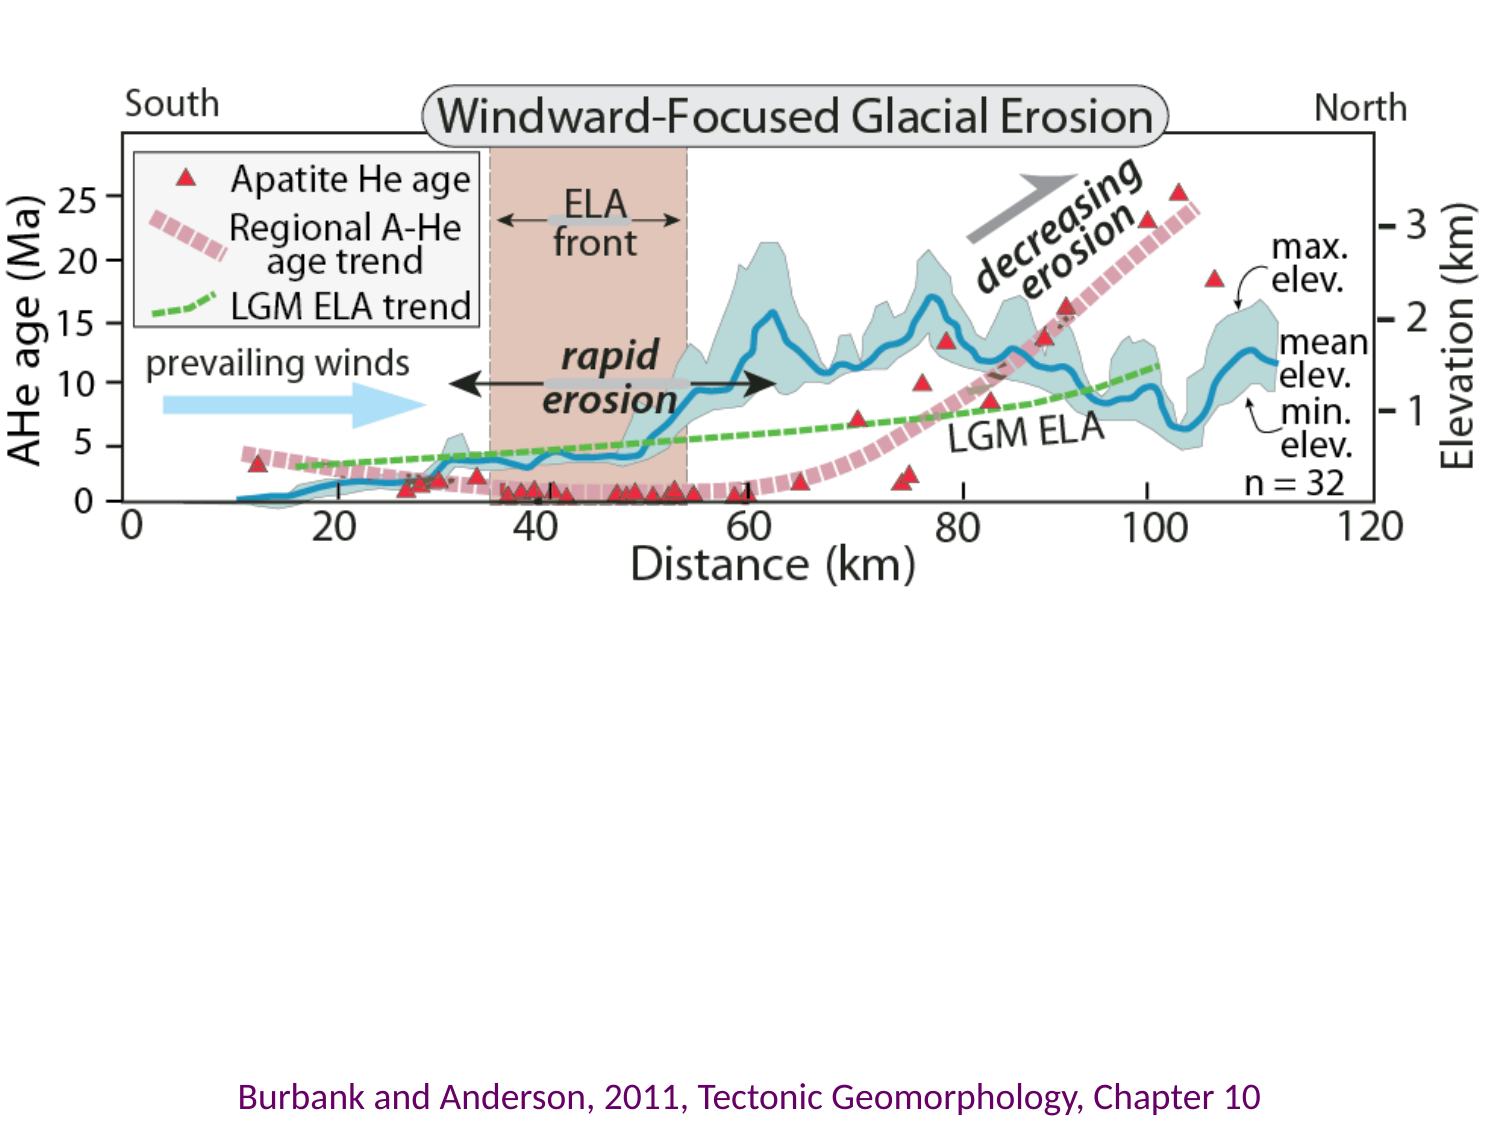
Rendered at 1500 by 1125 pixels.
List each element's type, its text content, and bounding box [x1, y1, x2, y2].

text_box Burbank and Anderson, 2011, Tectonic Geomorphology, Chapter 10 [0, 1064, 1500, 1125]
picture [0, 83, 1485, 594]
